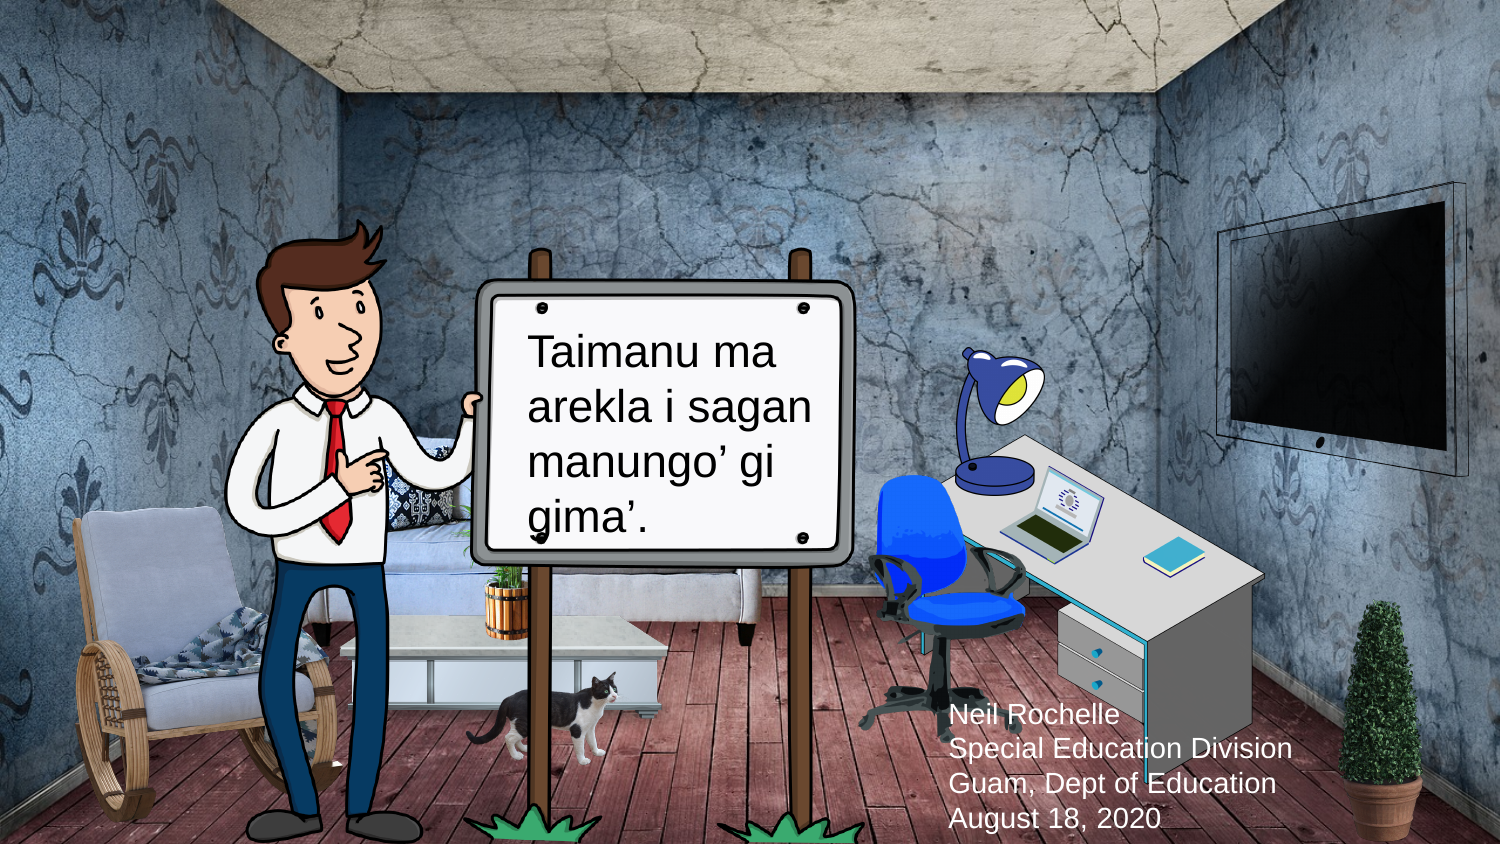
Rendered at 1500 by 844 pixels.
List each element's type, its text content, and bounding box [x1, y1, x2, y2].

picture [0, 0, 1500, 844]
text_box [1049, 385, 1057, 420]
text_box Neil Rochelle Special Education Division Guam, Dept of Education August 18, 2020 [933, 805, 1243, 828]
